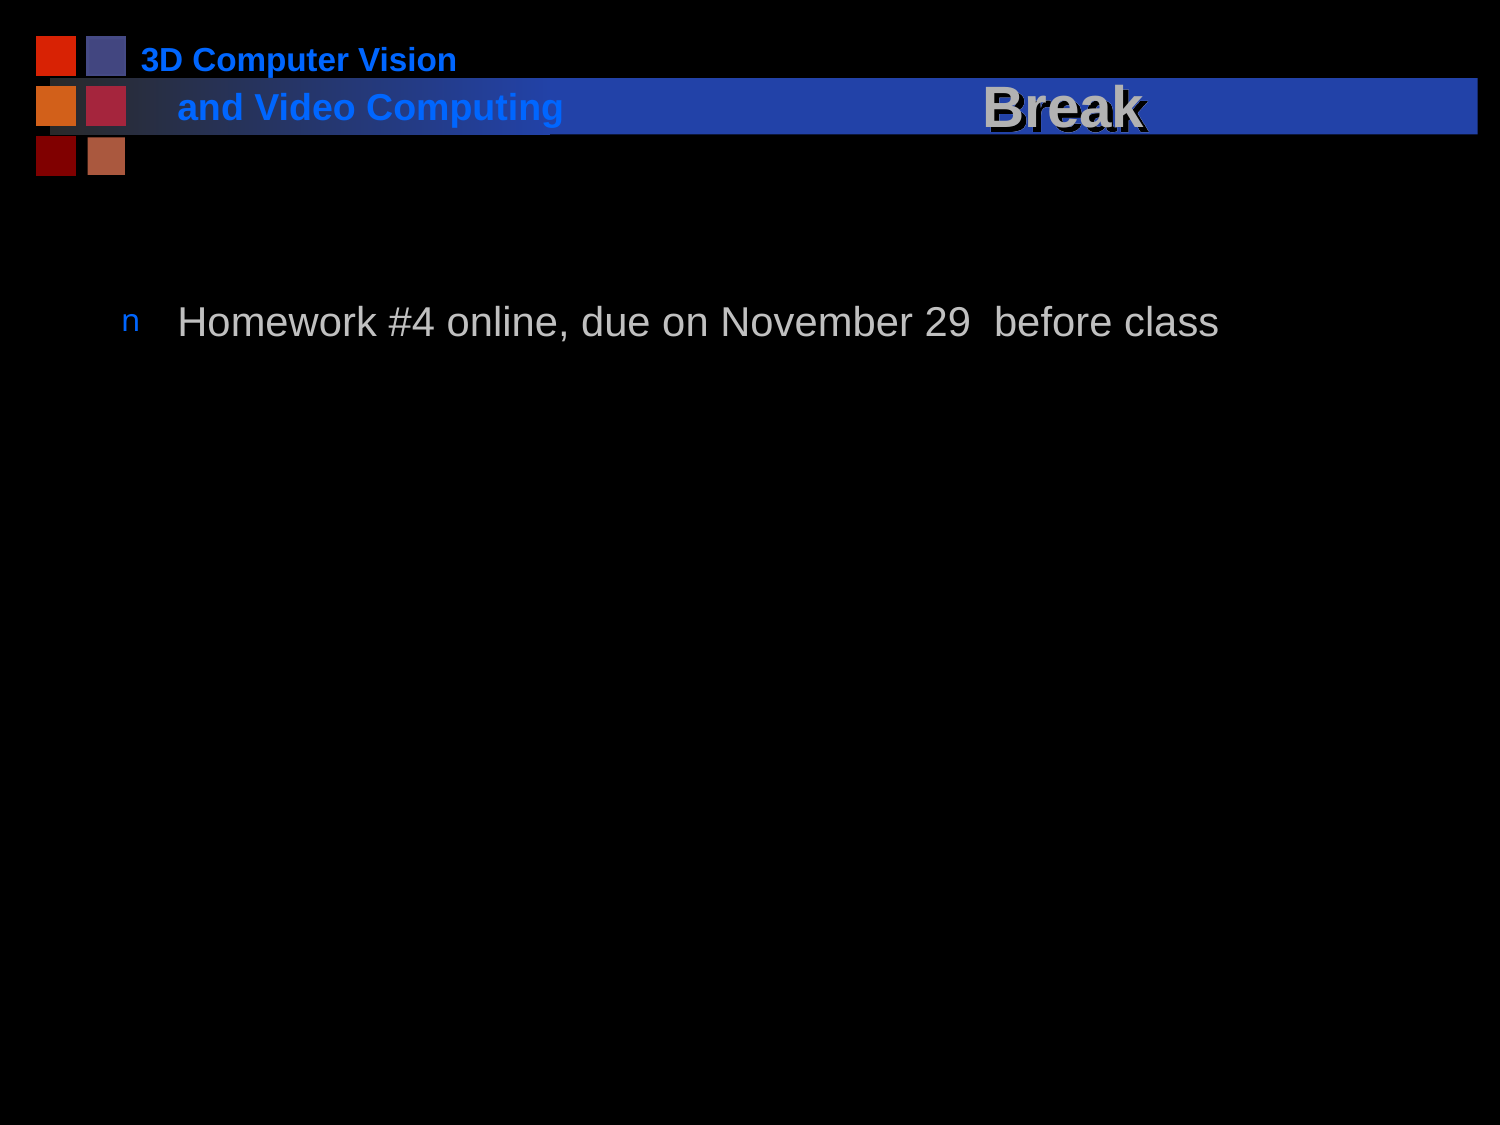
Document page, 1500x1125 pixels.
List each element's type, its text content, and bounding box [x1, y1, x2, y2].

list Homework #4 online, due on November 29 before class [105, 286, 1395, 676]
title Break [635, 46, 1492, 148]
